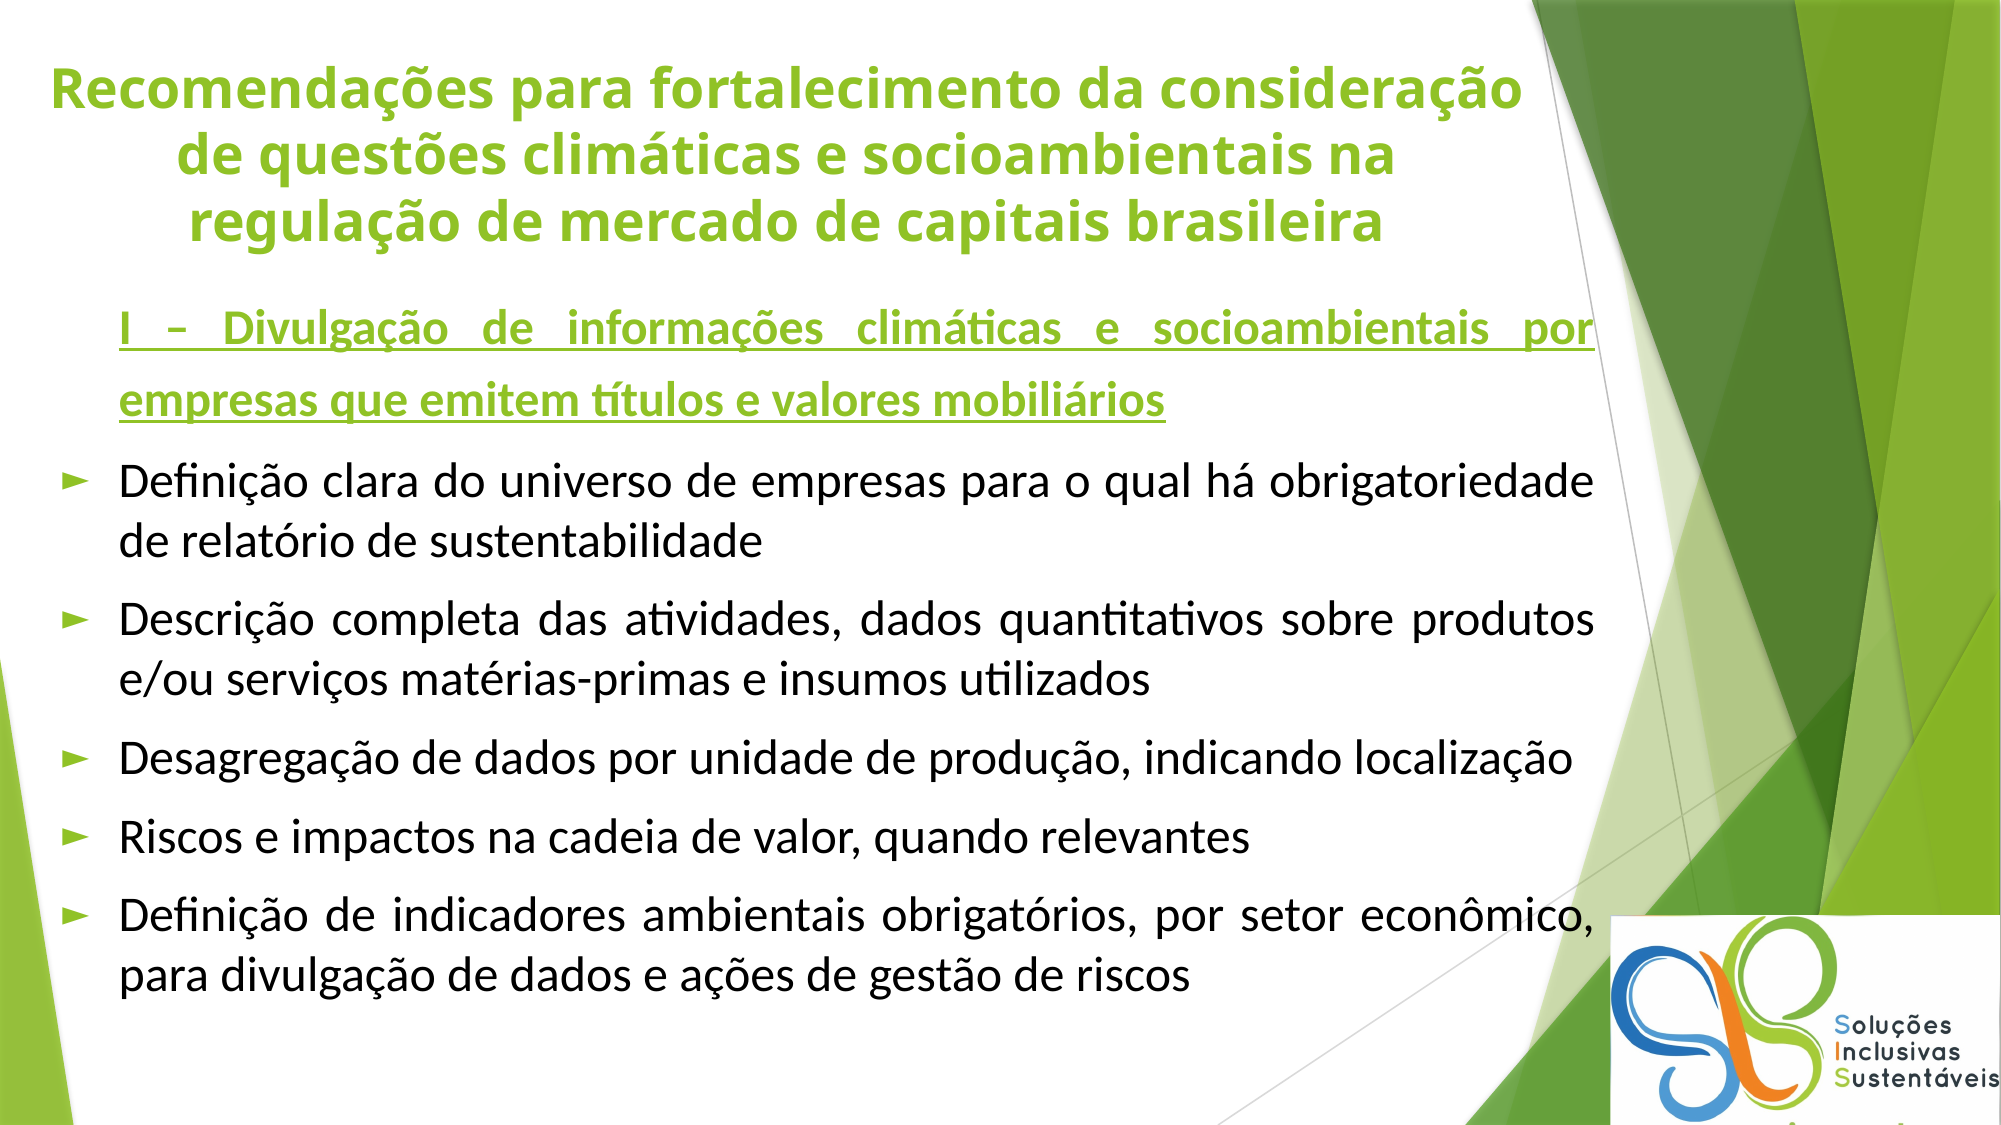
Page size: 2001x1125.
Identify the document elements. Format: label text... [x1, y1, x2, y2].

title Recomendações para fortalecimento da consideração de questões climáticas e socioambientais na regulação de mercado de capitais brasileira [25, 45, 1549, 317]
list I – Divulgação de informações climáticas e socioambientais por empresas que emitem títulos e valores mobiliários Definição clara do universo de empresas para o qual há obrigatoriedade de relatório de sustentabilidade Descrição completa das atividades, dados quantitativos sobre produtos e/ou serviços matérias-primas e insumos utilizados Desagregação de dados por unidade de produção, indicando localização Riscos e impactos na cadeia de valor, quando relevantes Definição de indicadores ambientais obrigatórios, por setor econômico, para divulgação de dados e ações de gestão de riscos [47, 274, 1611, 1080]
picture [1609, 914, 2000, 1125]
